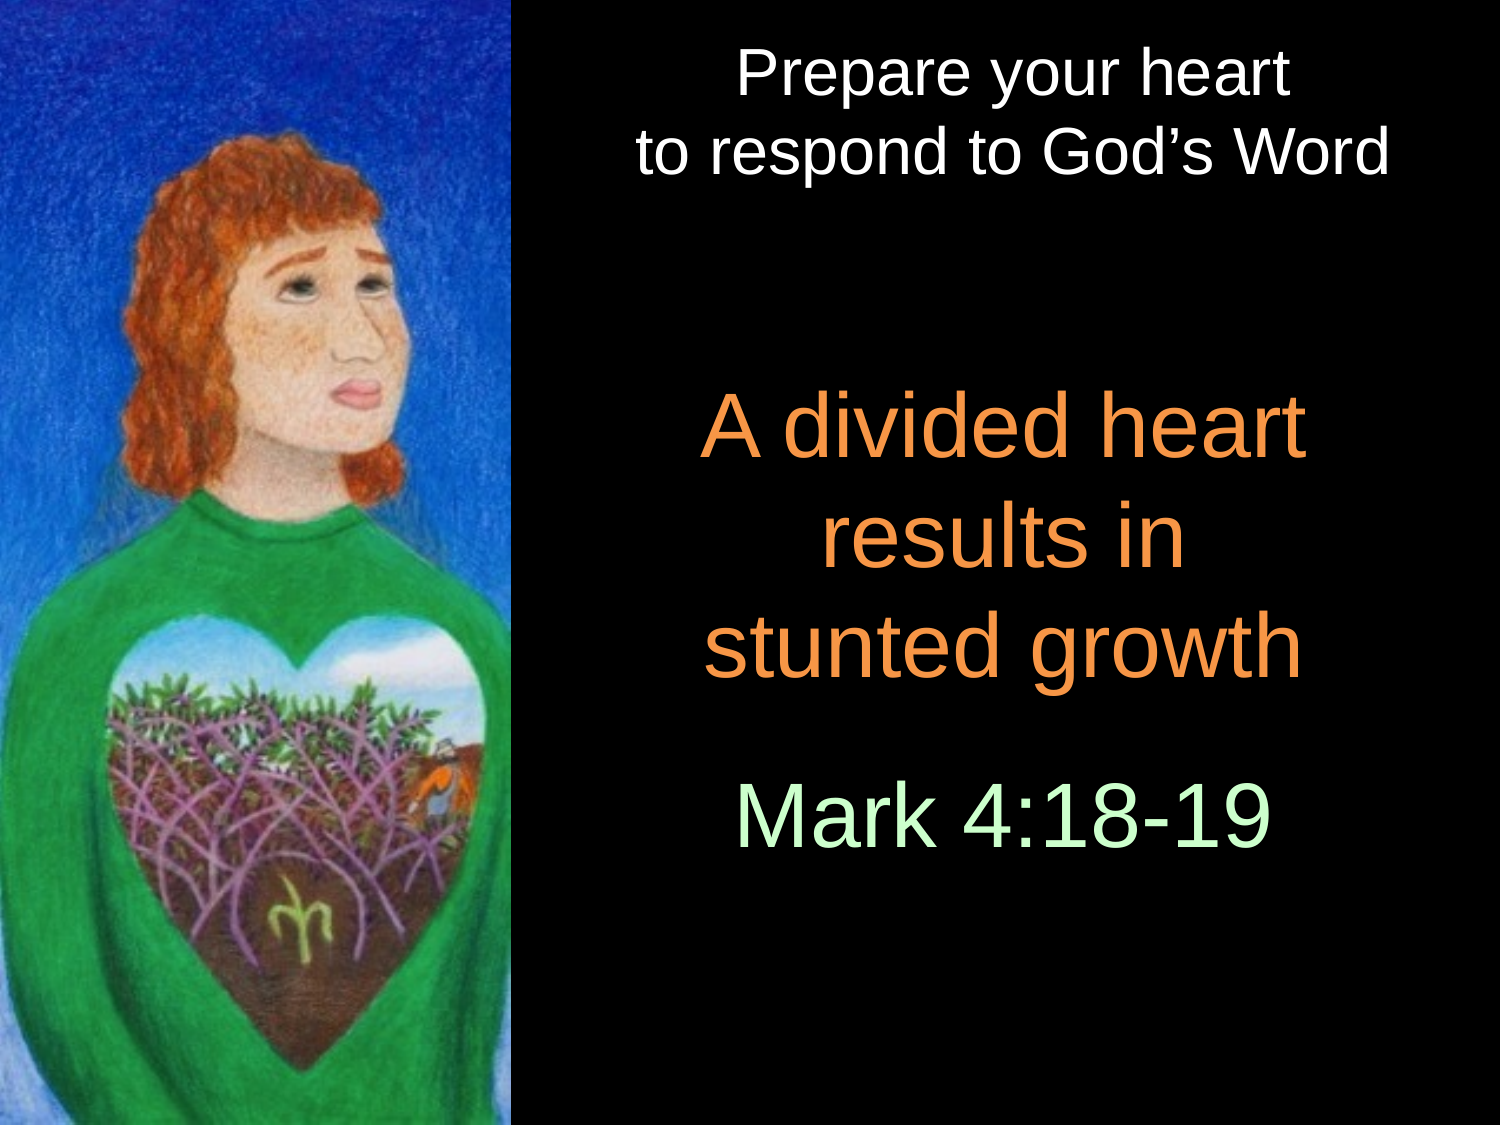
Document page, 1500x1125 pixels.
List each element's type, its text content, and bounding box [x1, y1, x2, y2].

title Prepare your heart to respond to God’s Word [554, 14, 1473, 203]
text_box Mark 4:18-19 [554, 748, 1454, 874]
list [0, 0, 511, 1125]
text_box A divided heart results in stunted growth [554, 358, 1454, 703]
